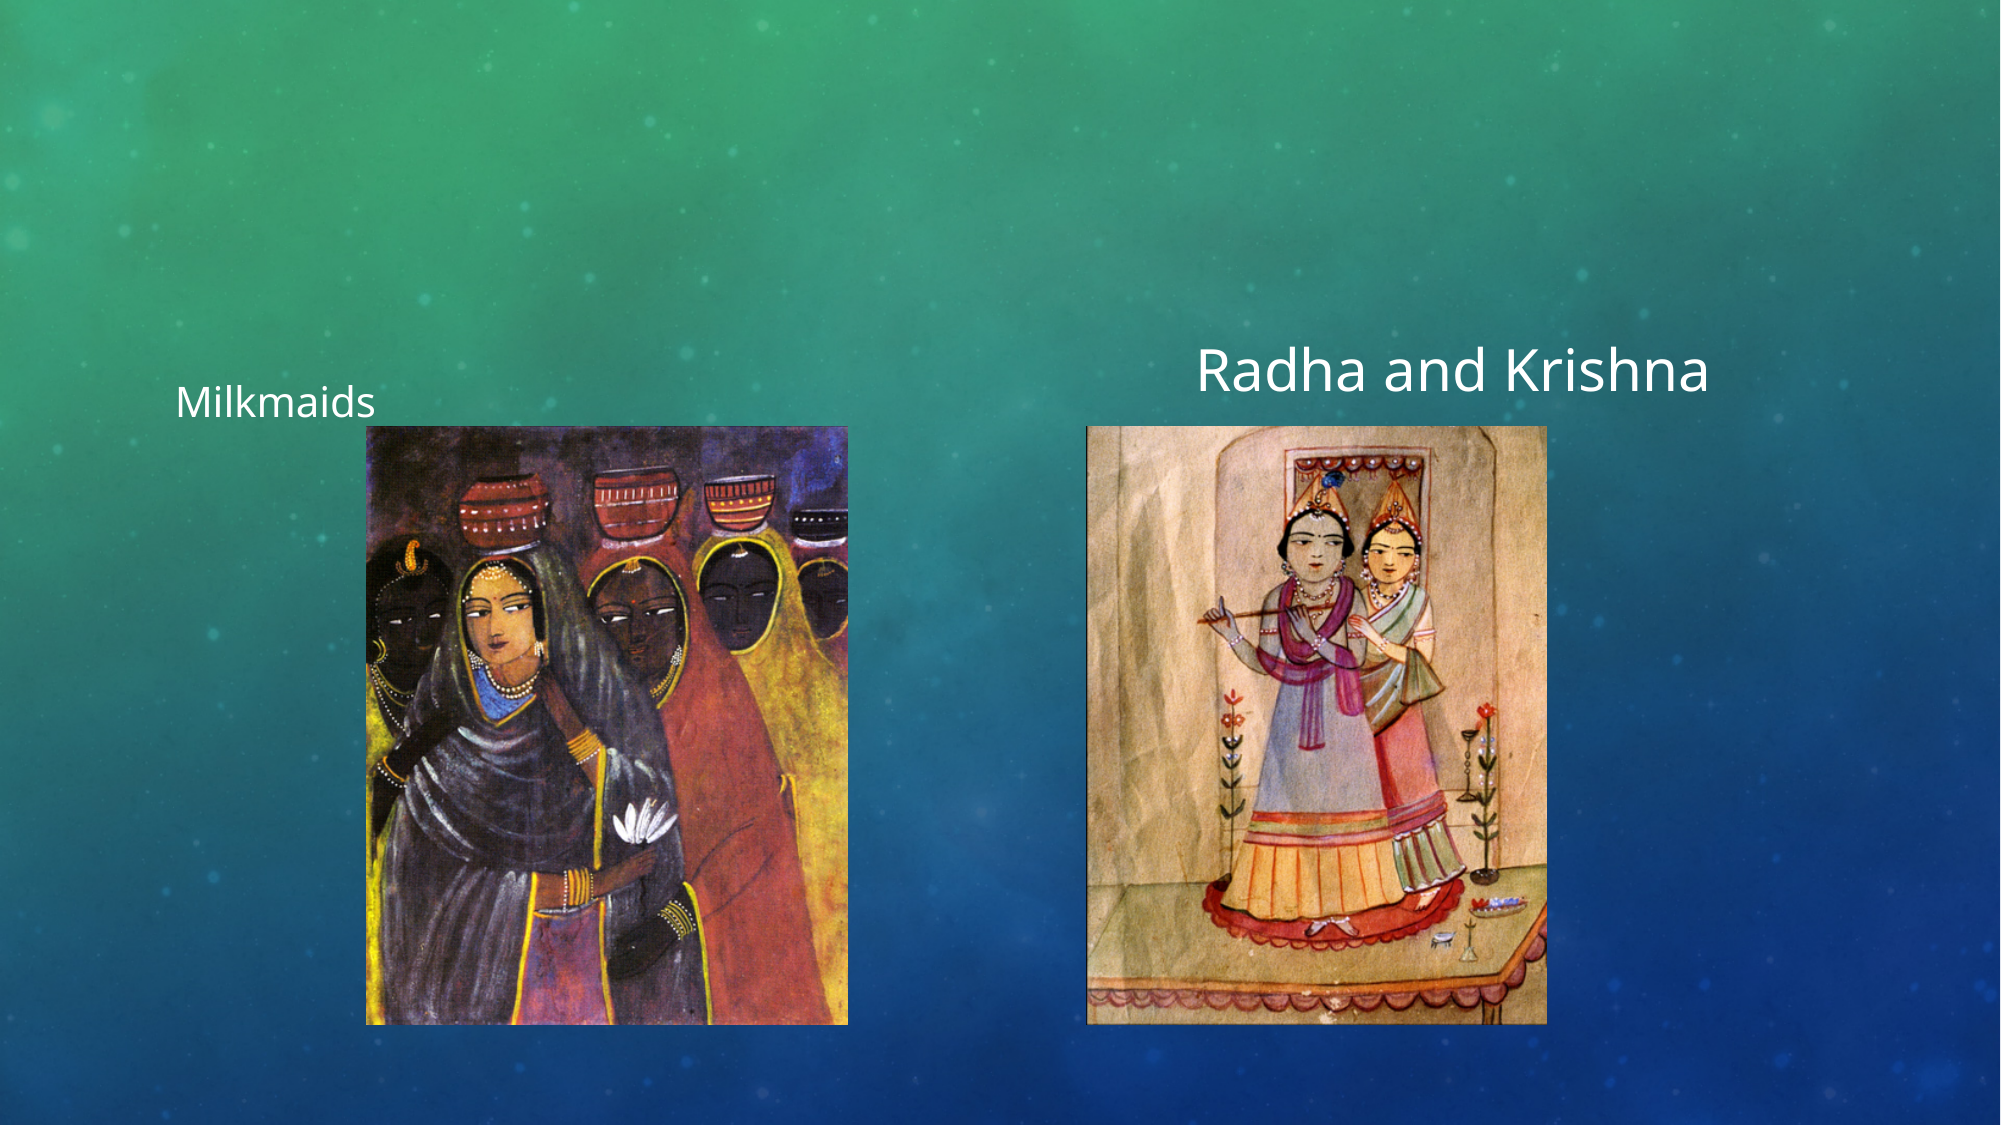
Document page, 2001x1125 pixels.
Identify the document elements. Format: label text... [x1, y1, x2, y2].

list Radha and Krishna [1012, 302, 1863, 411]
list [366, 426, 848, 1025]
list Milkmaids [159, 363, 933, 459]
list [1085, 426, 1547, 1025]
picture [0, 0, 2001, 1125]
